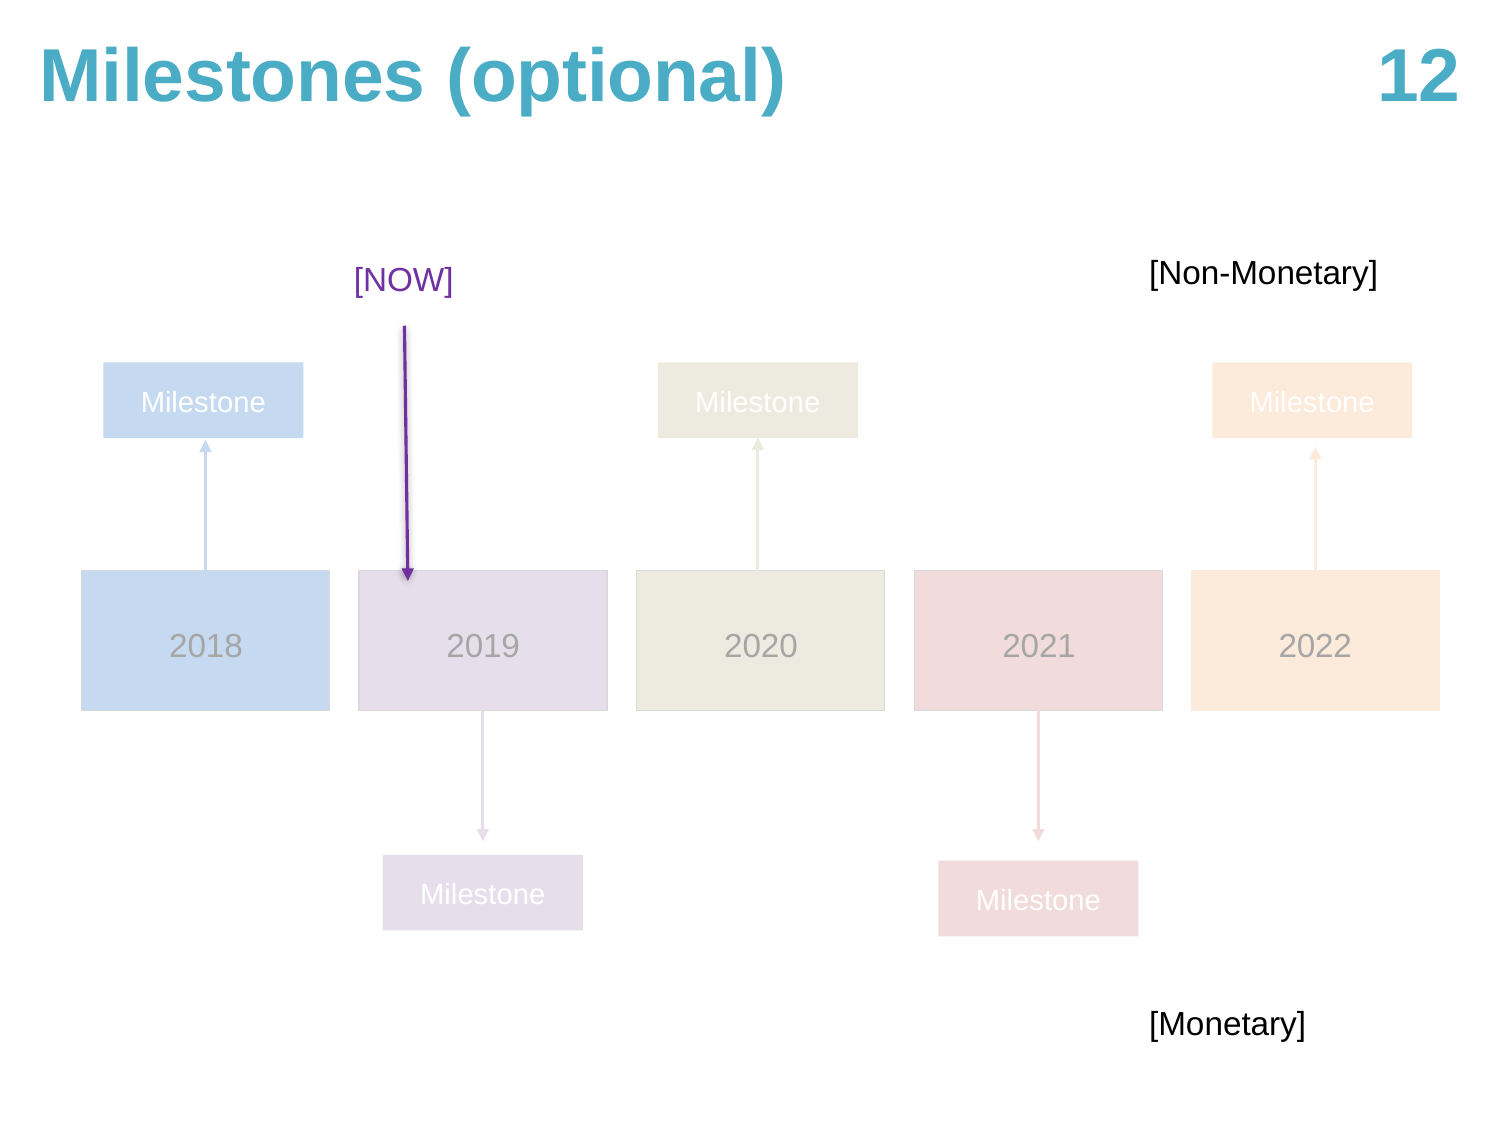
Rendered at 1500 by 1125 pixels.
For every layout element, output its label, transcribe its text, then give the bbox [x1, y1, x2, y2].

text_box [404, 325, 409, 582]
text_box Milestone [101, 360, 305, 440]
title Milestones (optional) [37, 24, 1288, 214]
text_box 2019 [358, 570, 607, 711]
text_box 2022 [1191, 570, 1440, 711]
text_box 2018 [81, 570, 330, 711]
text_box 12 [1374, 24, 1470, 117]
text_box Milestone [381, 853, 585, 933]
text_box 2020 [636, 570, 885, 711]
text_box Milestone [1210, 360, 1414, 440]
text_box Milestone [936, 859, 1140, 938]
text_box [Monetary] [1134, 994, 1349, 1065]
text_box 2021 [914, 570, 1163, 711]
text_box Milestone [656, 360, 860, 440]
text_box [Non-Monetary] [1134, 243, 1426, 315]
text_box [NOW] [339, 250, 477, 306]
